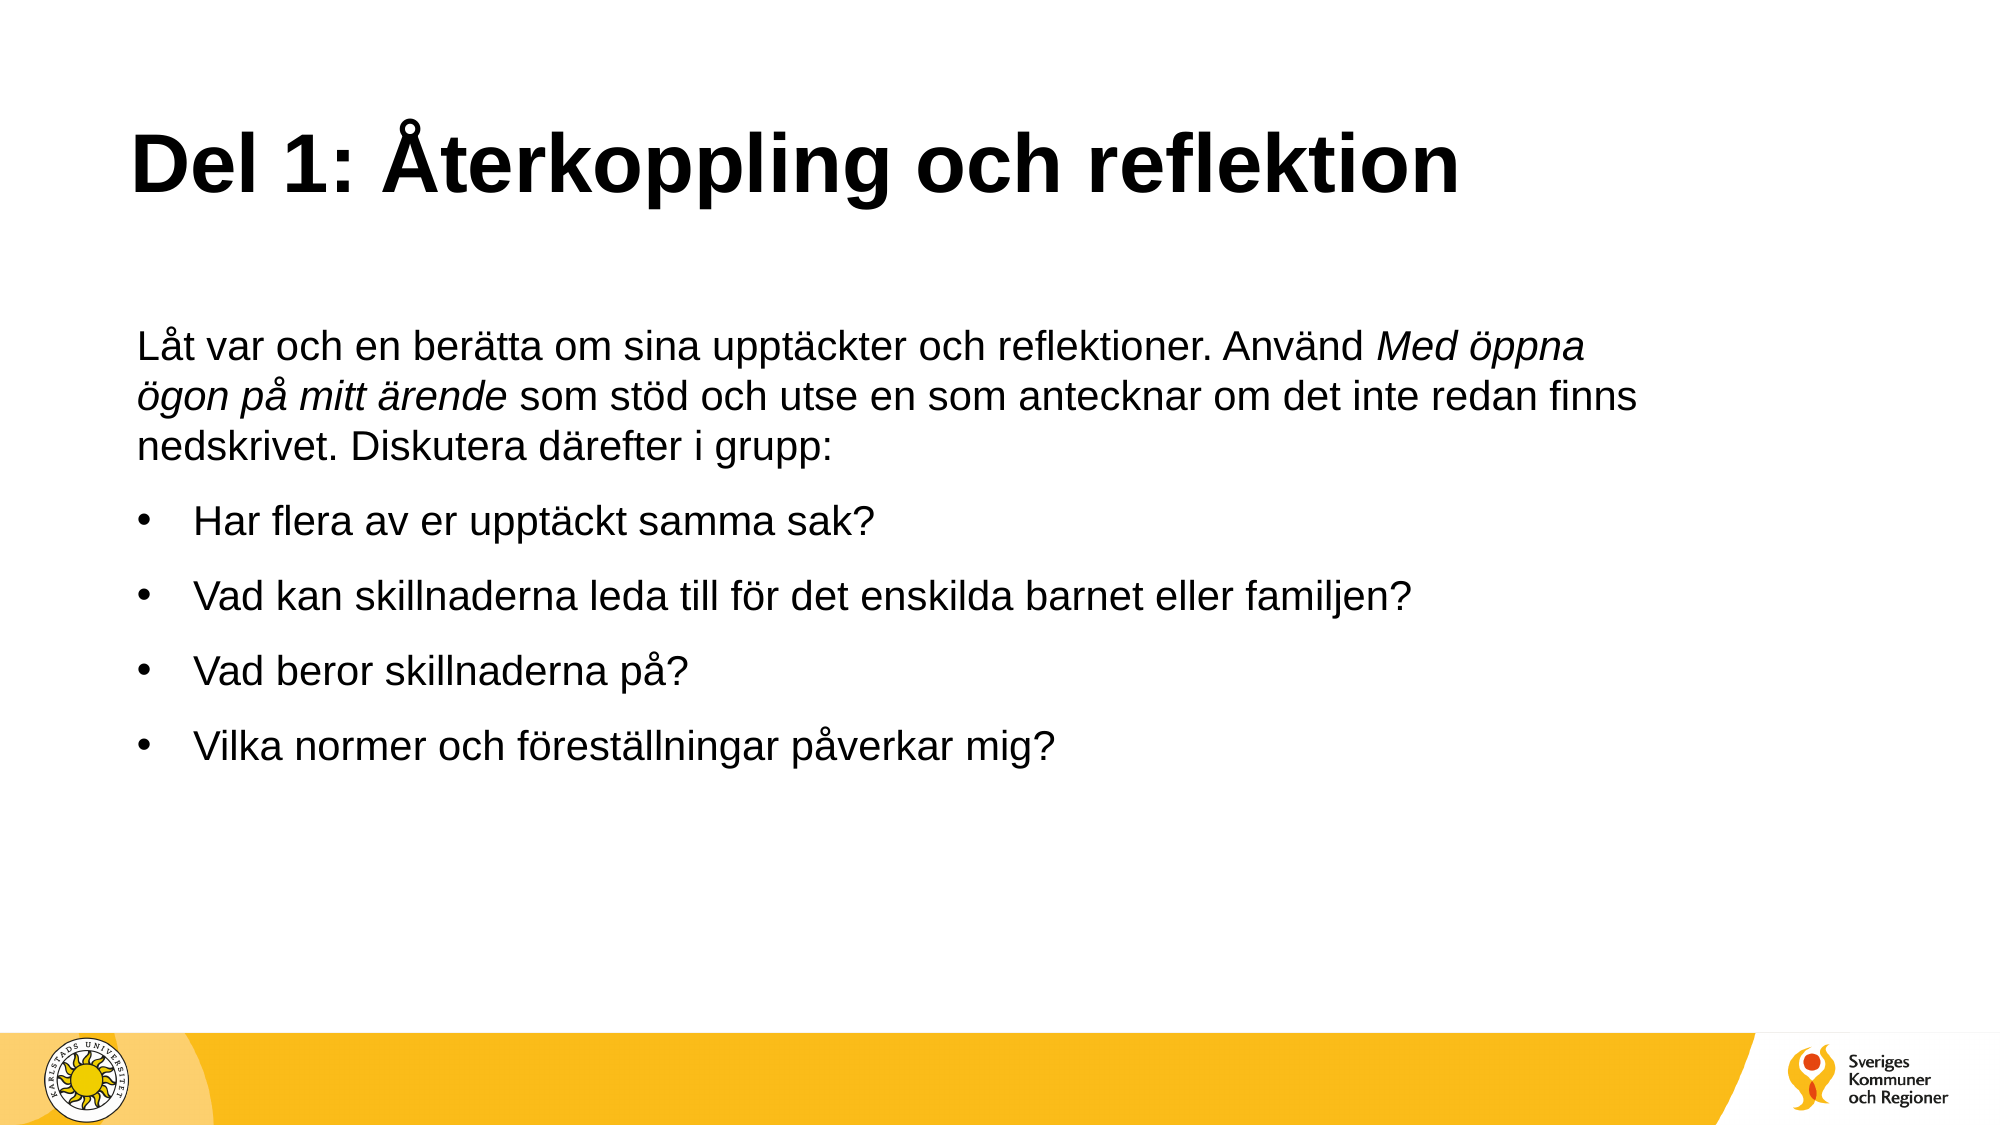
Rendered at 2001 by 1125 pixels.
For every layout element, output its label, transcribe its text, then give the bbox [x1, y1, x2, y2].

picture [0, 0, 2000, 1125]
title Del 1: Återkoppling och reflektion [115, 109, 1692, 312]
list Låt var och en berätta om sina upptäckter och reflektioner. Använd Med öppna ögon på mitt ärende som stöd och utse en som antecknar om det inte redan finns nedskrivet. Diskutera därefter i grupp: Har flera av er upptäckt samma sak? Vad kan skillnaderna leda till för det enskilda barnet eller familjen? Vad beror skillnaderna på? Vilka normer och föreställningar påverkar mig? [121, 311, 1686, 1023]
